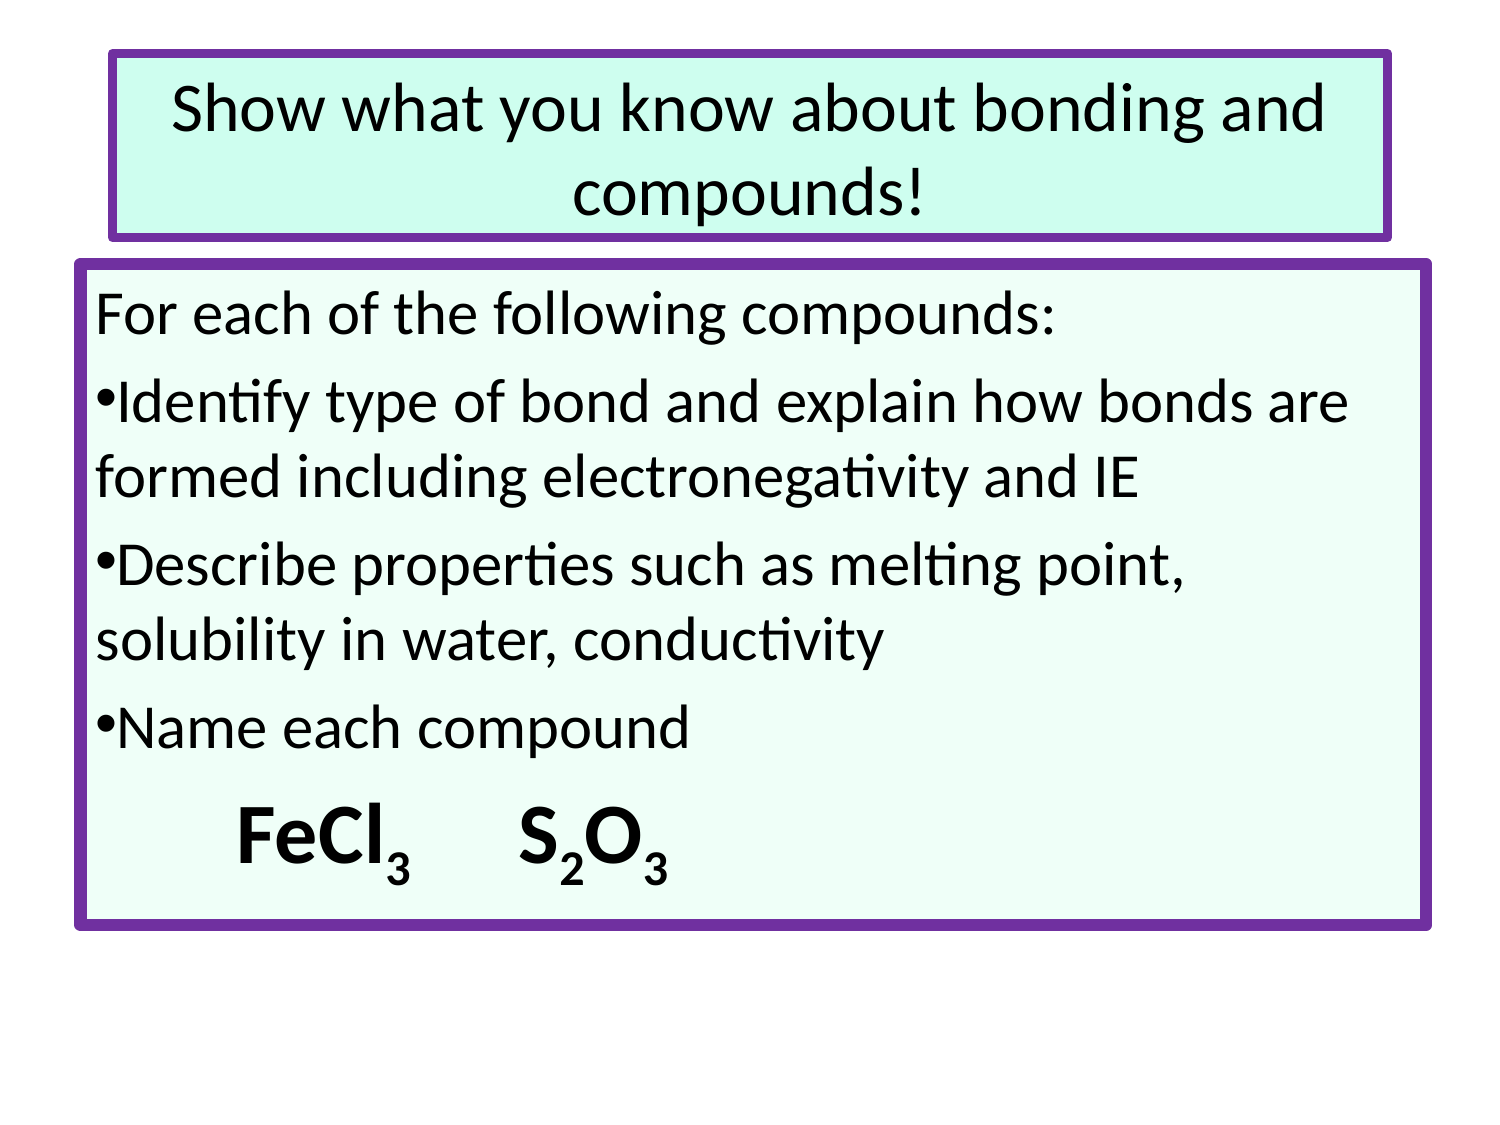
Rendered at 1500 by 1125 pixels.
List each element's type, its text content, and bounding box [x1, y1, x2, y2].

title Show what you know about bonding and compounds! [112, 53, 1388, 238]
subtitle For each of the following compounds: Identify type of bond and explain how bonds are formed including electronegativity and IE Describe properties such as melting point, solubility in water, conductivity Name each compound FeCl3 S2O3 [80, 264, 1427, 925]
